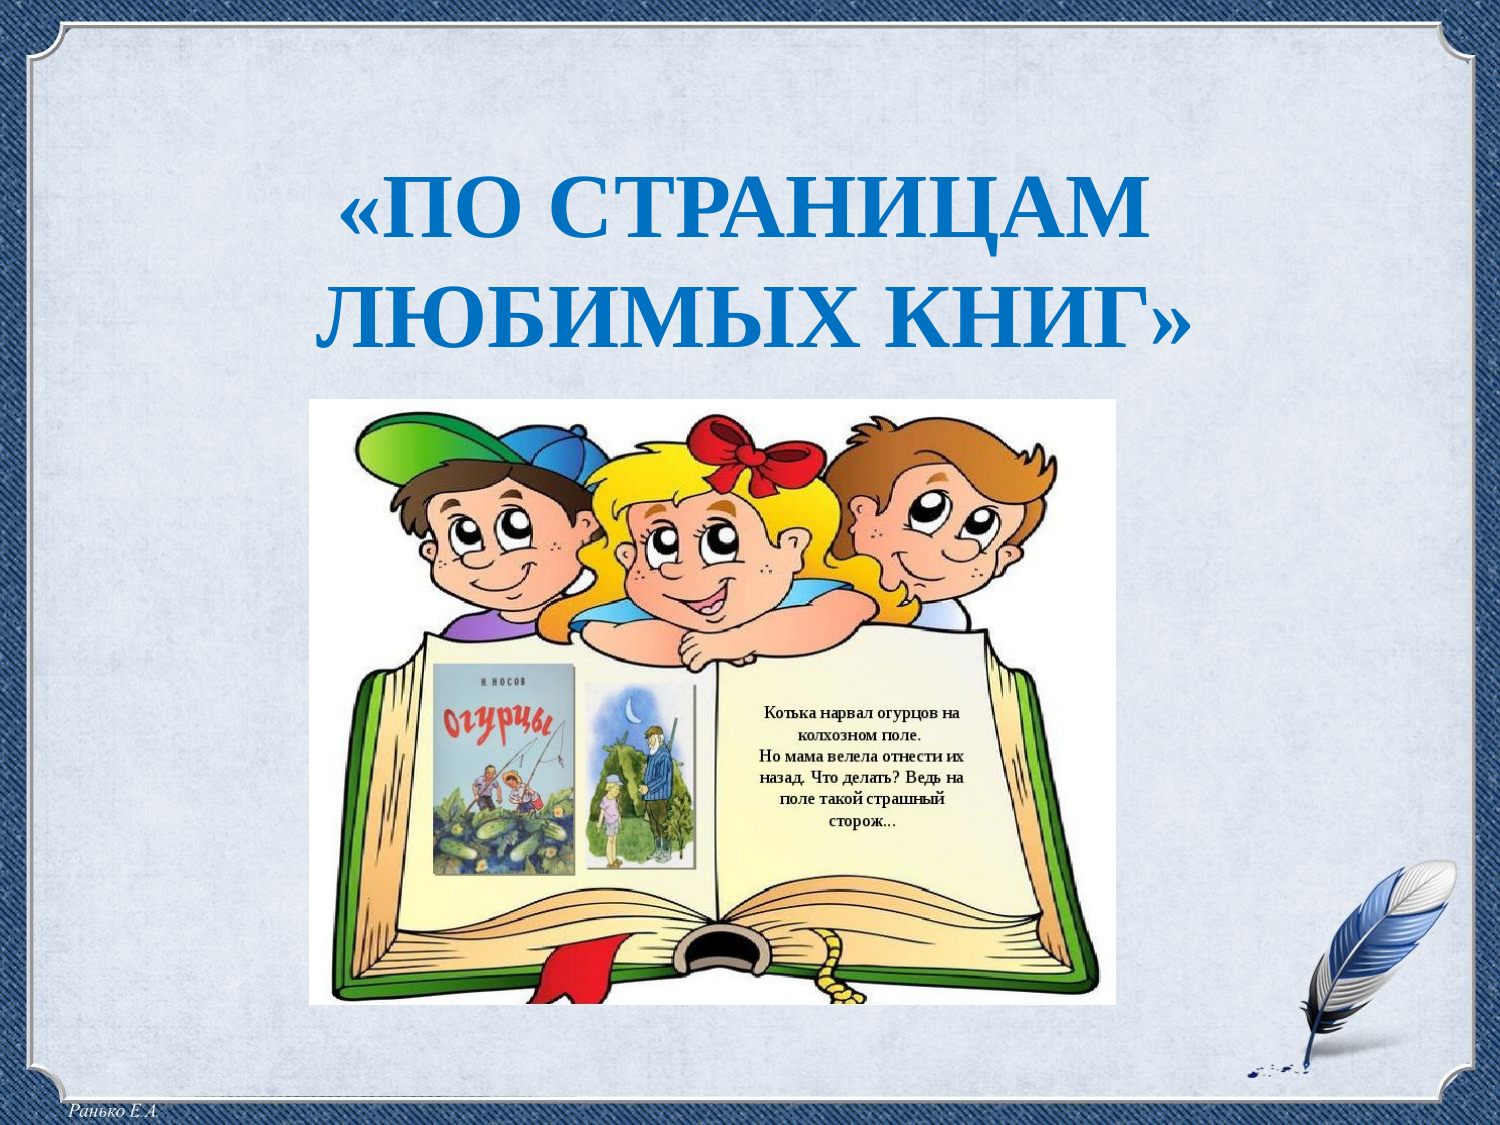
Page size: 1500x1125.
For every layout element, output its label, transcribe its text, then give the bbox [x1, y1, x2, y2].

picture [0, 0, 1500, 1125]
title «ПО СТРАНИЦАМ ЛЮБИМЫХ КНИГ» [75, 112, 1438, 400]
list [308, 399, 1116, 1006]
